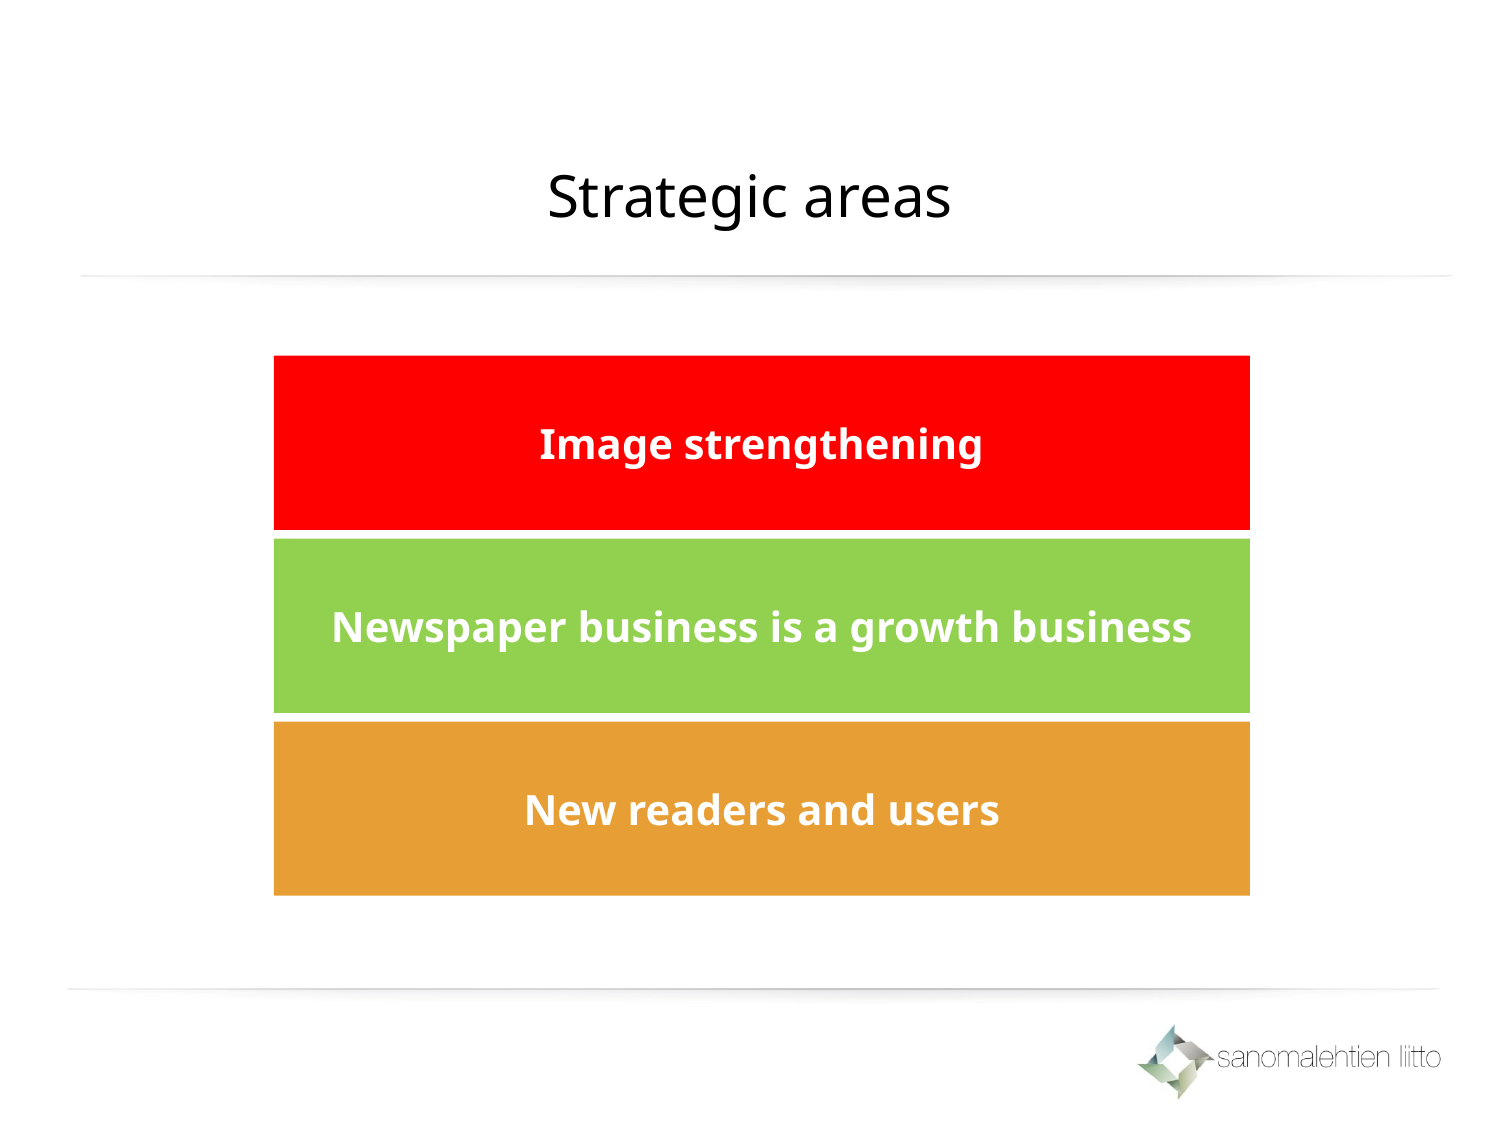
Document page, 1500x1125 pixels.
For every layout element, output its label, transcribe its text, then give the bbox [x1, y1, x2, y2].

picture [62, 987, 1450, 1100]
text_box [273, 355, 1251, 896]
picture [75, 274, 1463, 325]
title Strategic areas [112, 99, 1388, 288]
